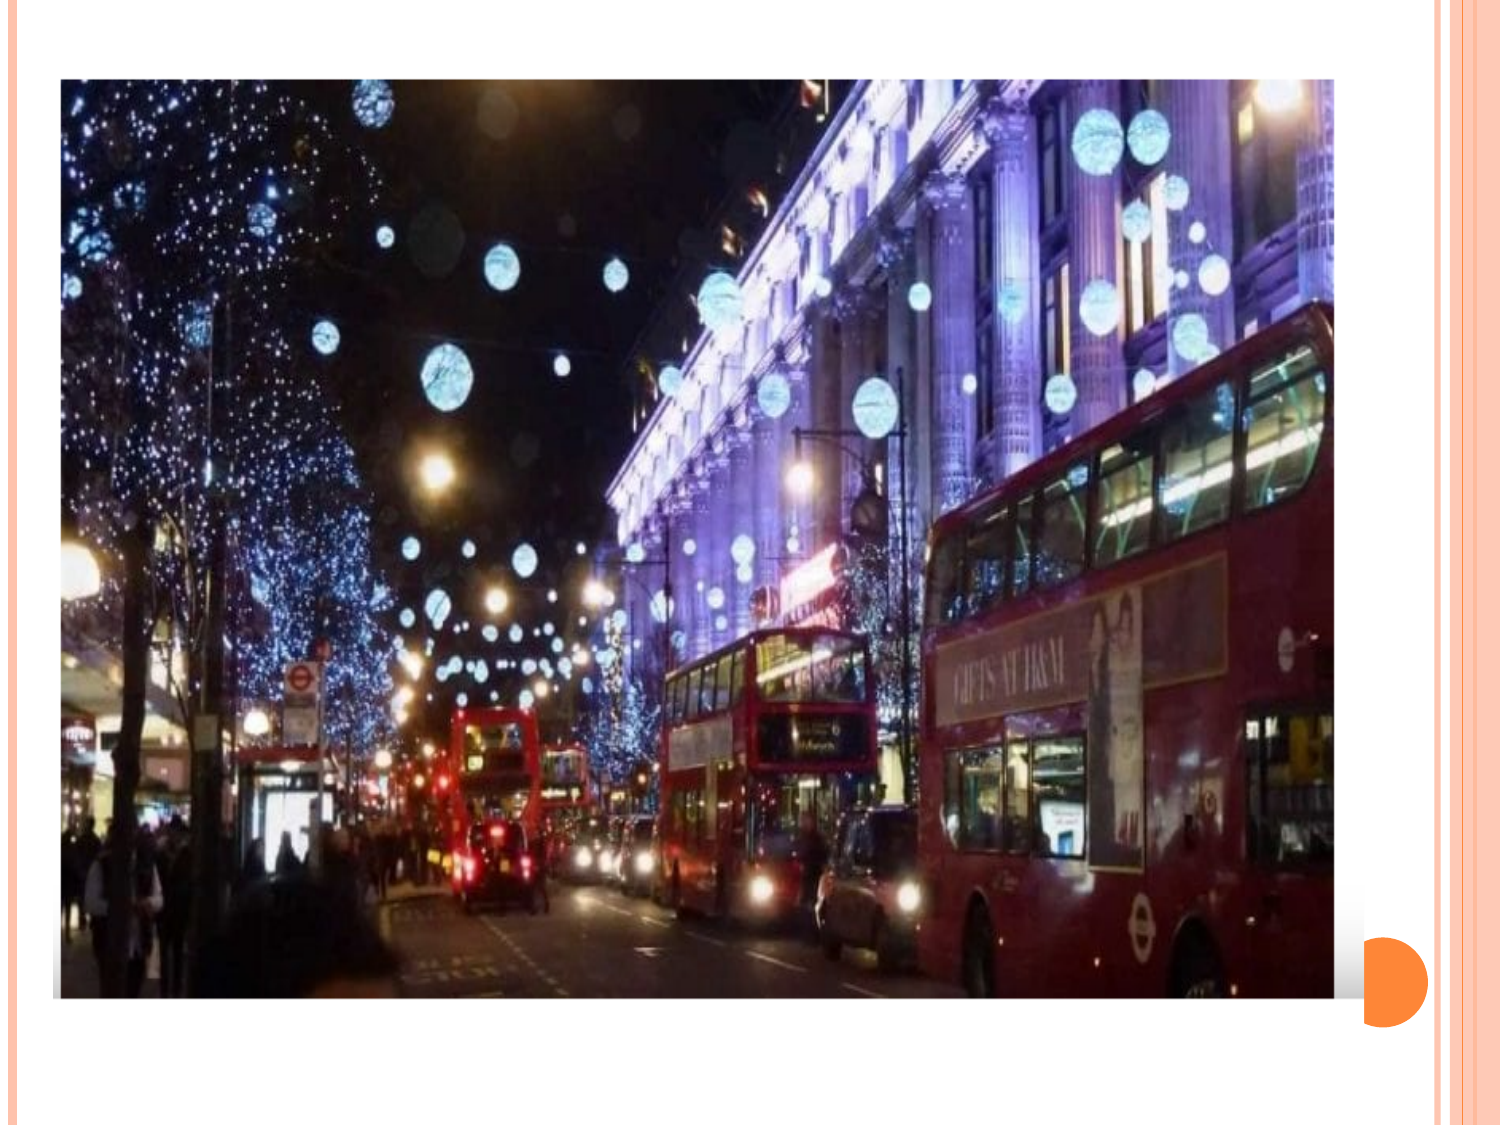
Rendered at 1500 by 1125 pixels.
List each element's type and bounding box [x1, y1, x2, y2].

picture [52, 66, 1365, 1024]
